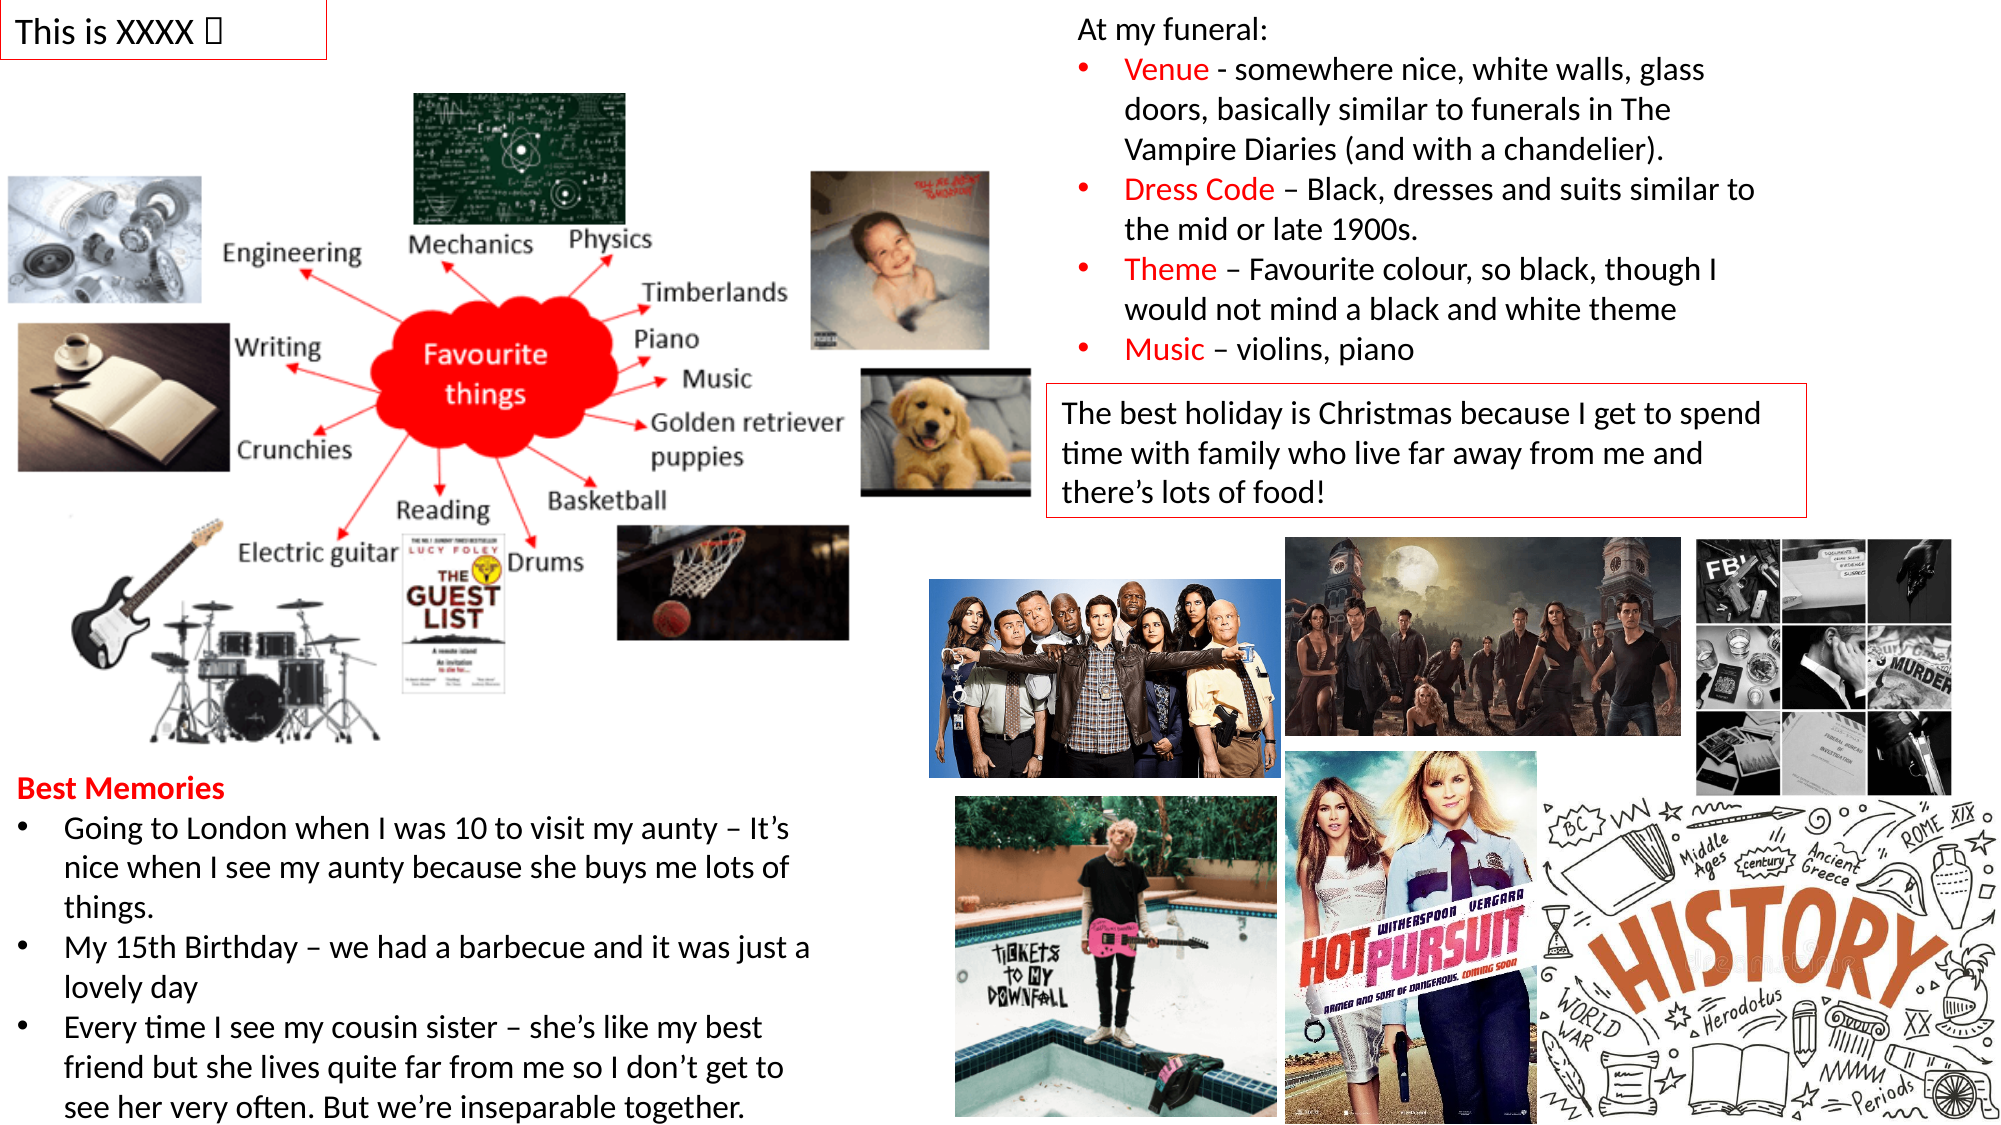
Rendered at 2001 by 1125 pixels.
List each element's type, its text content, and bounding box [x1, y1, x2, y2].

picture [1285, 537, 2000, 1124]
text_box The best holiday is Christmas because I get to spend time with family who live far away from me and there’s lots of food! [1063, 383, 1807, 518]
text_box This is XXXX  [0, 0, 327, 60]
picture [955, 796, 1277, 1117]
text_box At my funeral: Venue - somewhere nice, white walls, glass doors, basically similar to funerals in The Vampire Diaries (and with a chandelier). Dress Code – Black, dresses and suits similar to the mid or late 1900s. Theme – Favourite colour, so black, though I would not mind a black and white theme Music – violins, piano [1062, 0, 1791, 383]
picture [0, 93, 1281, 778]
text_box Best Memories Going to London when I was 10 to visit my aunty – It’s nice when I see my aunty because she buys me lots of things. My 15th Birthday – we had a barbecue and it was just a lovely day Every time I see my cousin sister – she’s like my best friend but she lives quite far from me so I don’t get to see her very often. But we’re inseparable together. [2, 761, 850, 1125]
picture [1285, 537, 1681, 736]
